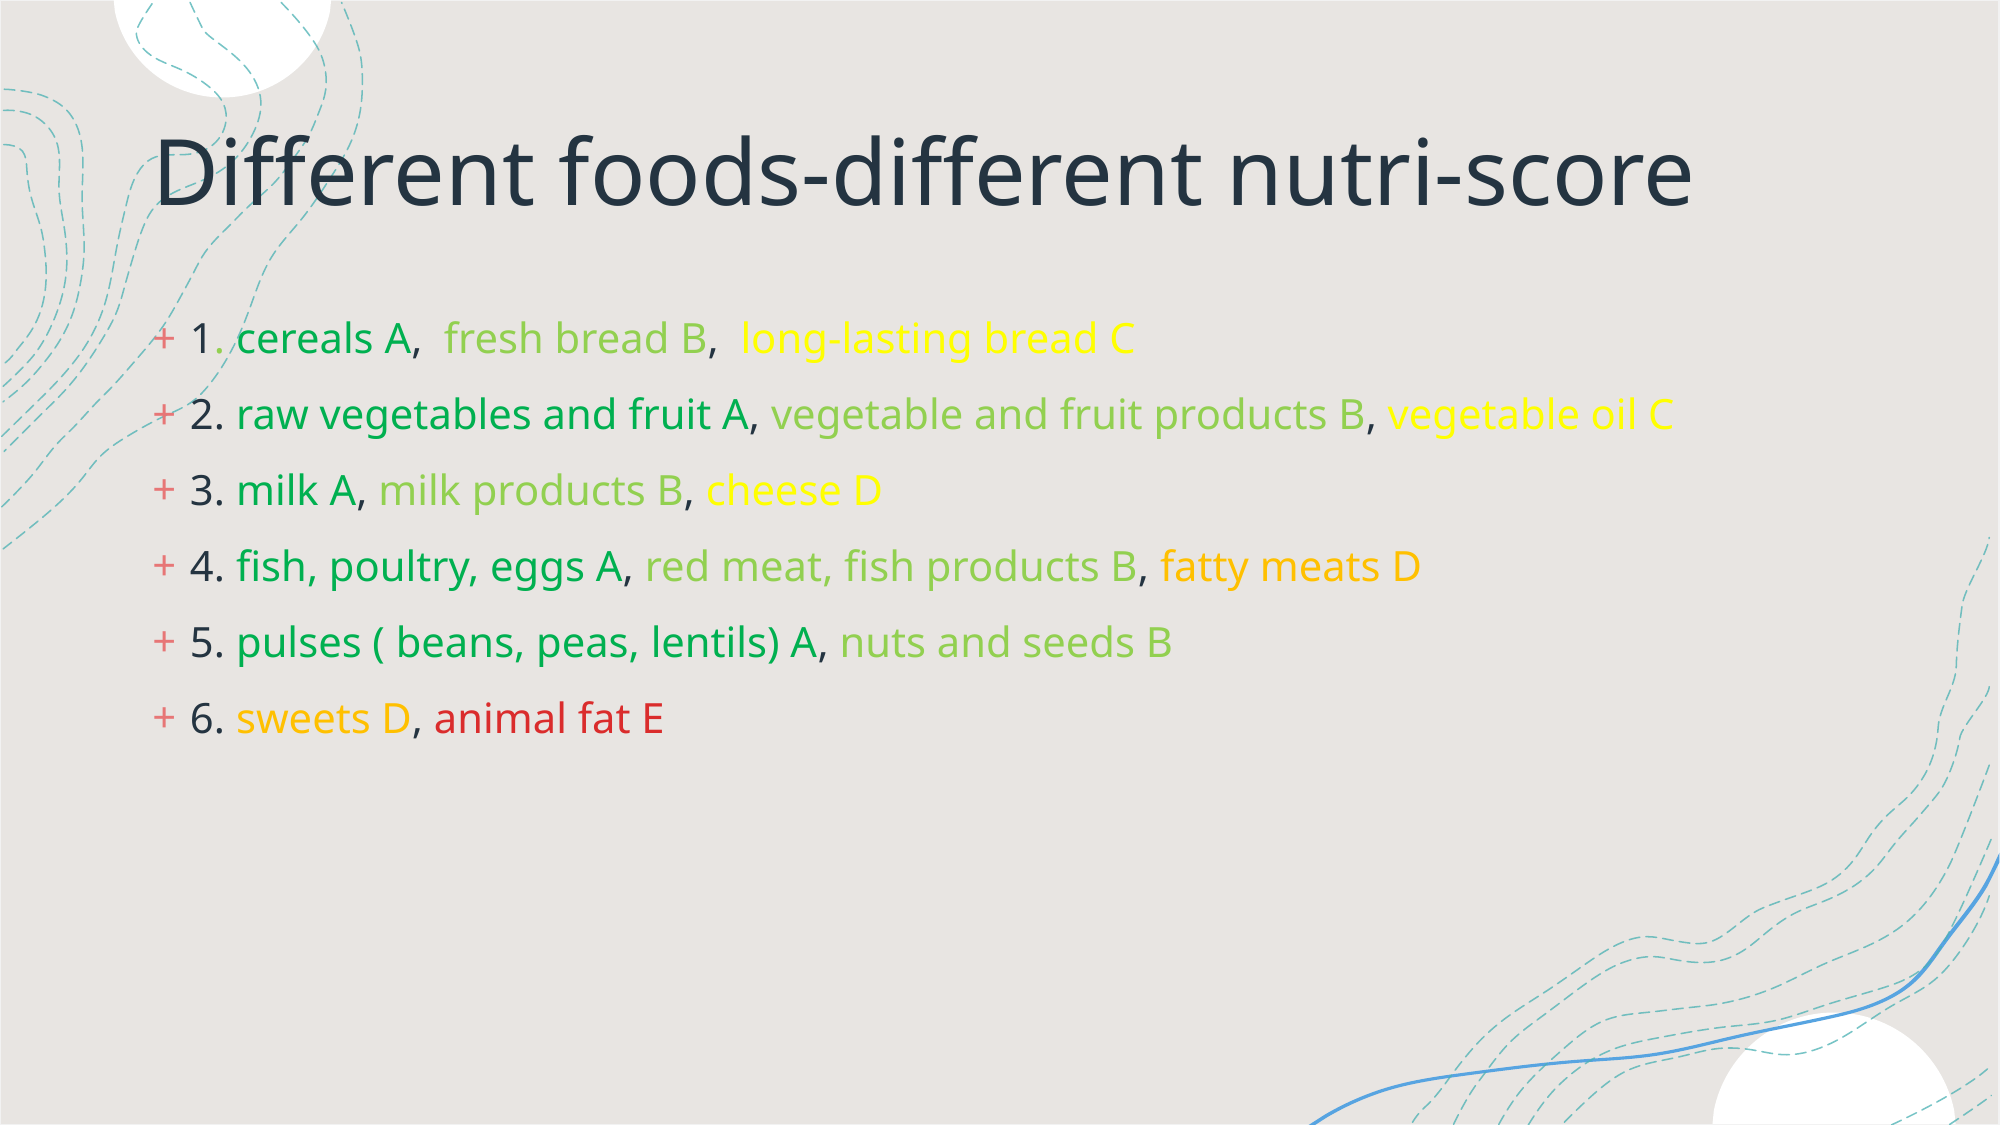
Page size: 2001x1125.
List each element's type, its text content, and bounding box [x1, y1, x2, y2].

list 1. cereals A, fresh bread B, long-lasting bread C 2. raw vegetables and fruit A, vegetable and fruit products B, vegetable oil C 3. milk A, milk products B, cheese D 4. fish, poultry, eggs A, red meat, fish products B, fatty meats D 5. pulses ( beans, peas, lentils) A, nuts and seeds B 6. sweets D, animal fat E [137, 299, 1863, 1014]
title Different foods-different nutri-score [137, 59, 1863, 278]
